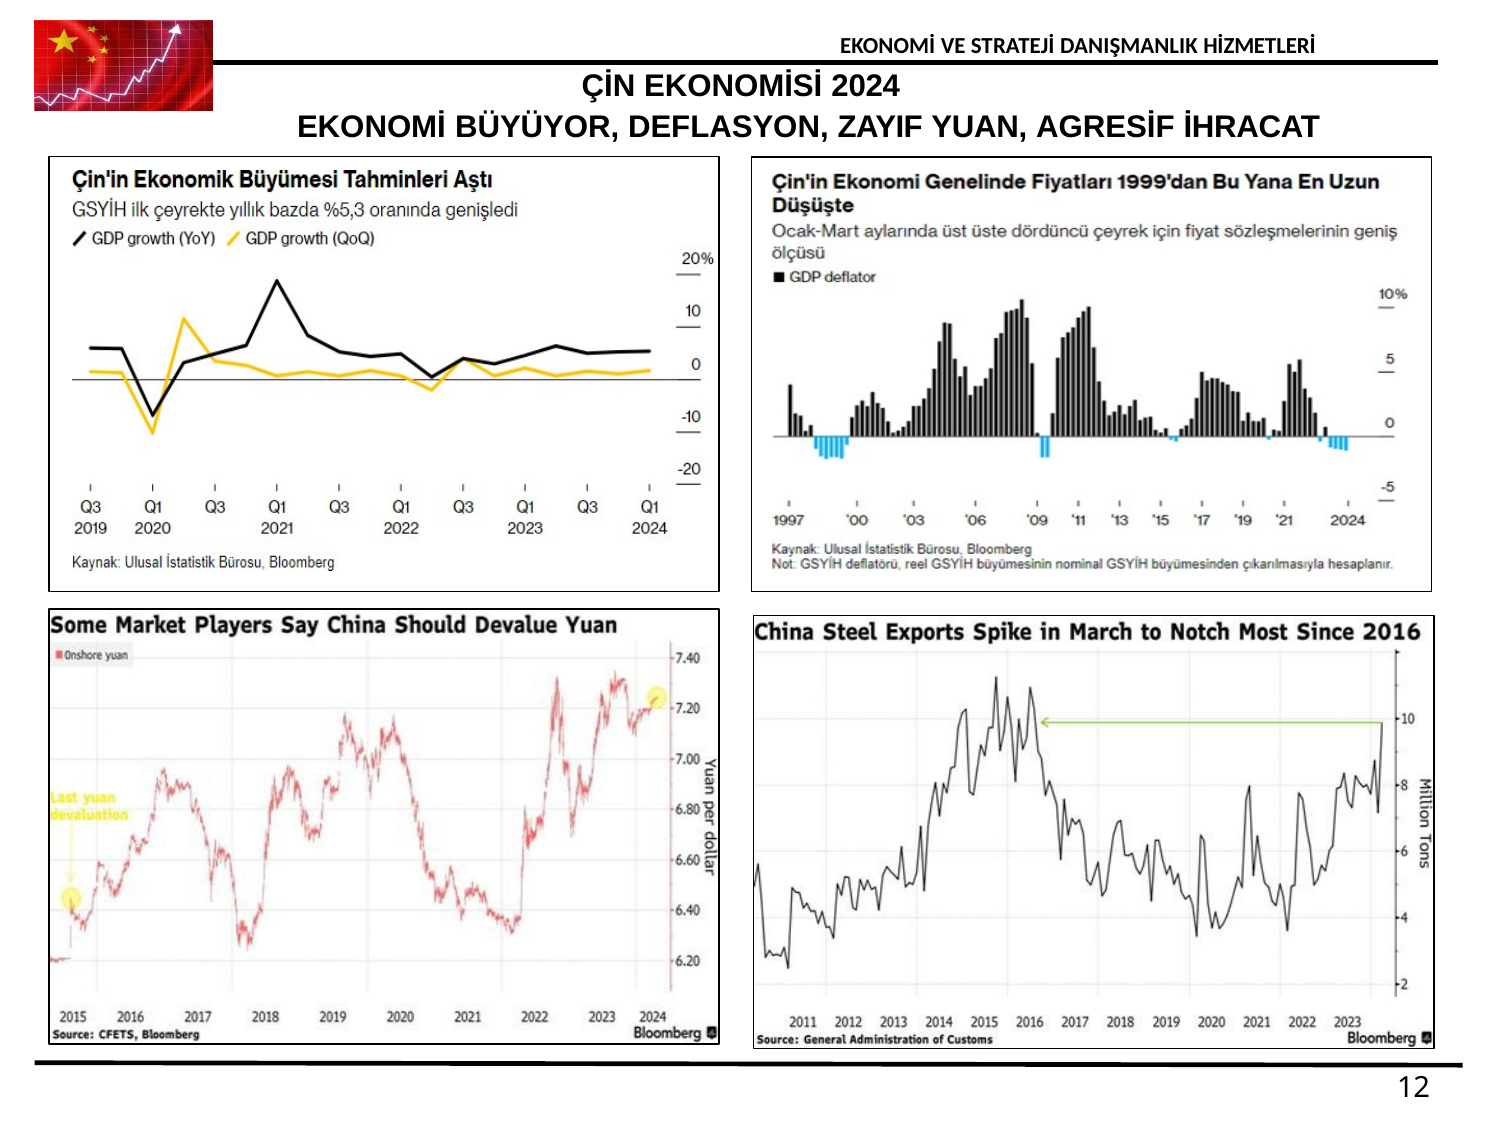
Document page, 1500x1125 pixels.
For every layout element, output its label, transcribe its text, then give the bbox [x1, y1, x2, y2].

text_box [752, 614, 1436, 1050]
picture [33, 20, 213, 111]
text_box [750, 156, 1433, 593]
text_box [48, 155, 721, 593]
text_box 12 [1395, 1066, 1432, 1104]
text_box EKONOMİ VE STRATEJİ DANIŞMANLIK HİZMETLERİ ÇİN EKONOMİSİ 2024 EKONOMİ BÜYÜYOR, DEFLASYON, ZAYIF YUAN, AGRESİF İHRACAT [295, 24, 1327, 145]
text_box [48, 608, 721, 1045]
